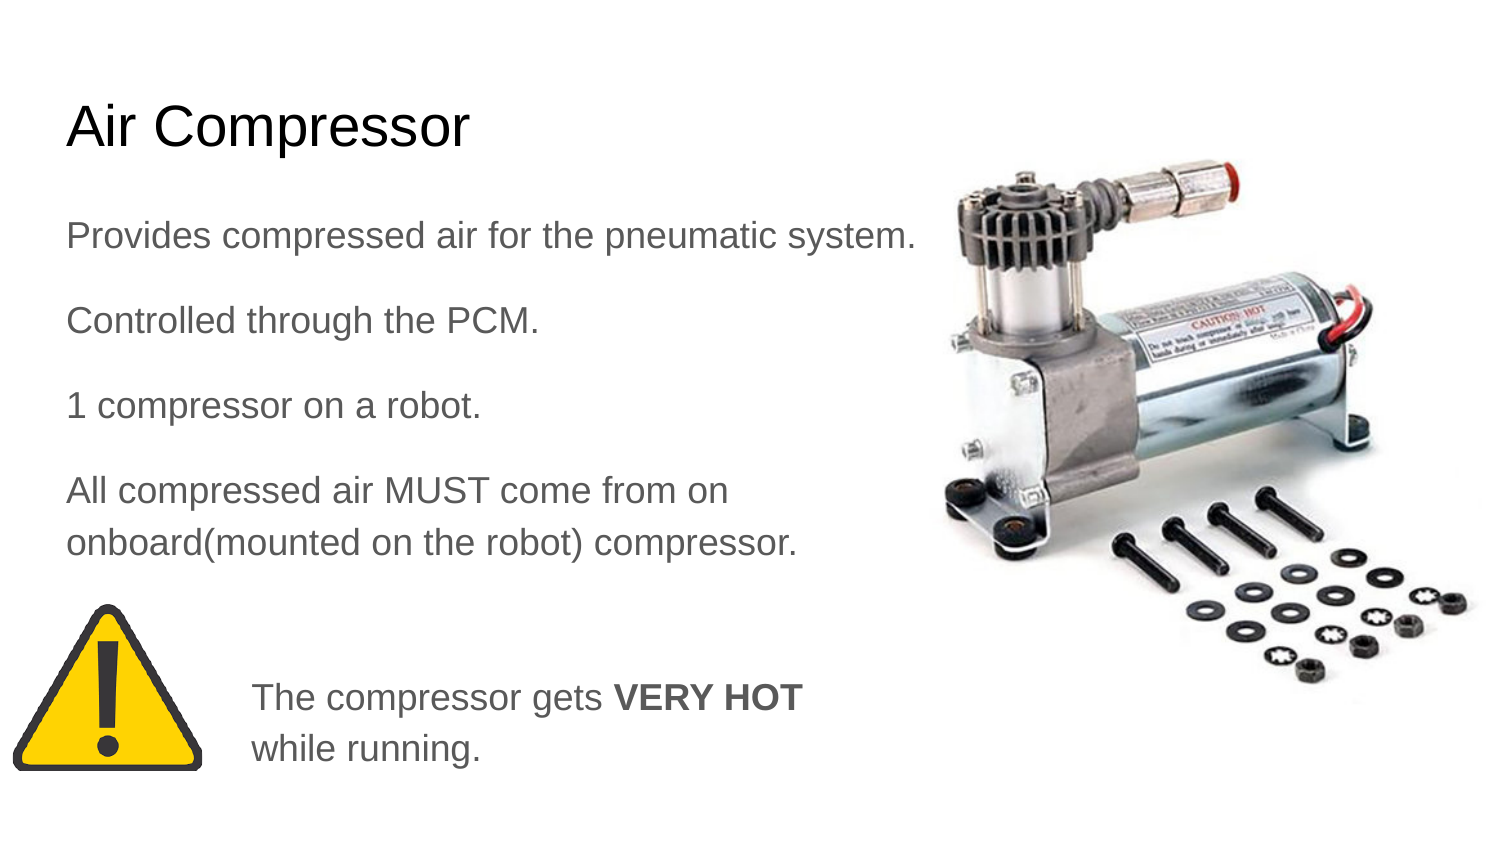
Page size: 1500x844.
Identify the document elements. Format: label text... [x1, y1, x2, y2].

picture [12, 604, 203, 771]
text_box The compressor gets VERY HOT while running. [236, 650, 887, 771]
list Provides compressed air for the pneumatic system. Controlled through the PCM. 1 compressor on a robot. All compressed air MUST come from on onboard(mounted on the robot) compressor. [51, 189, 915, 583]
picture [920, 127, 1486, 717]
title Air Compressor [51, 72, 1449, 167]
